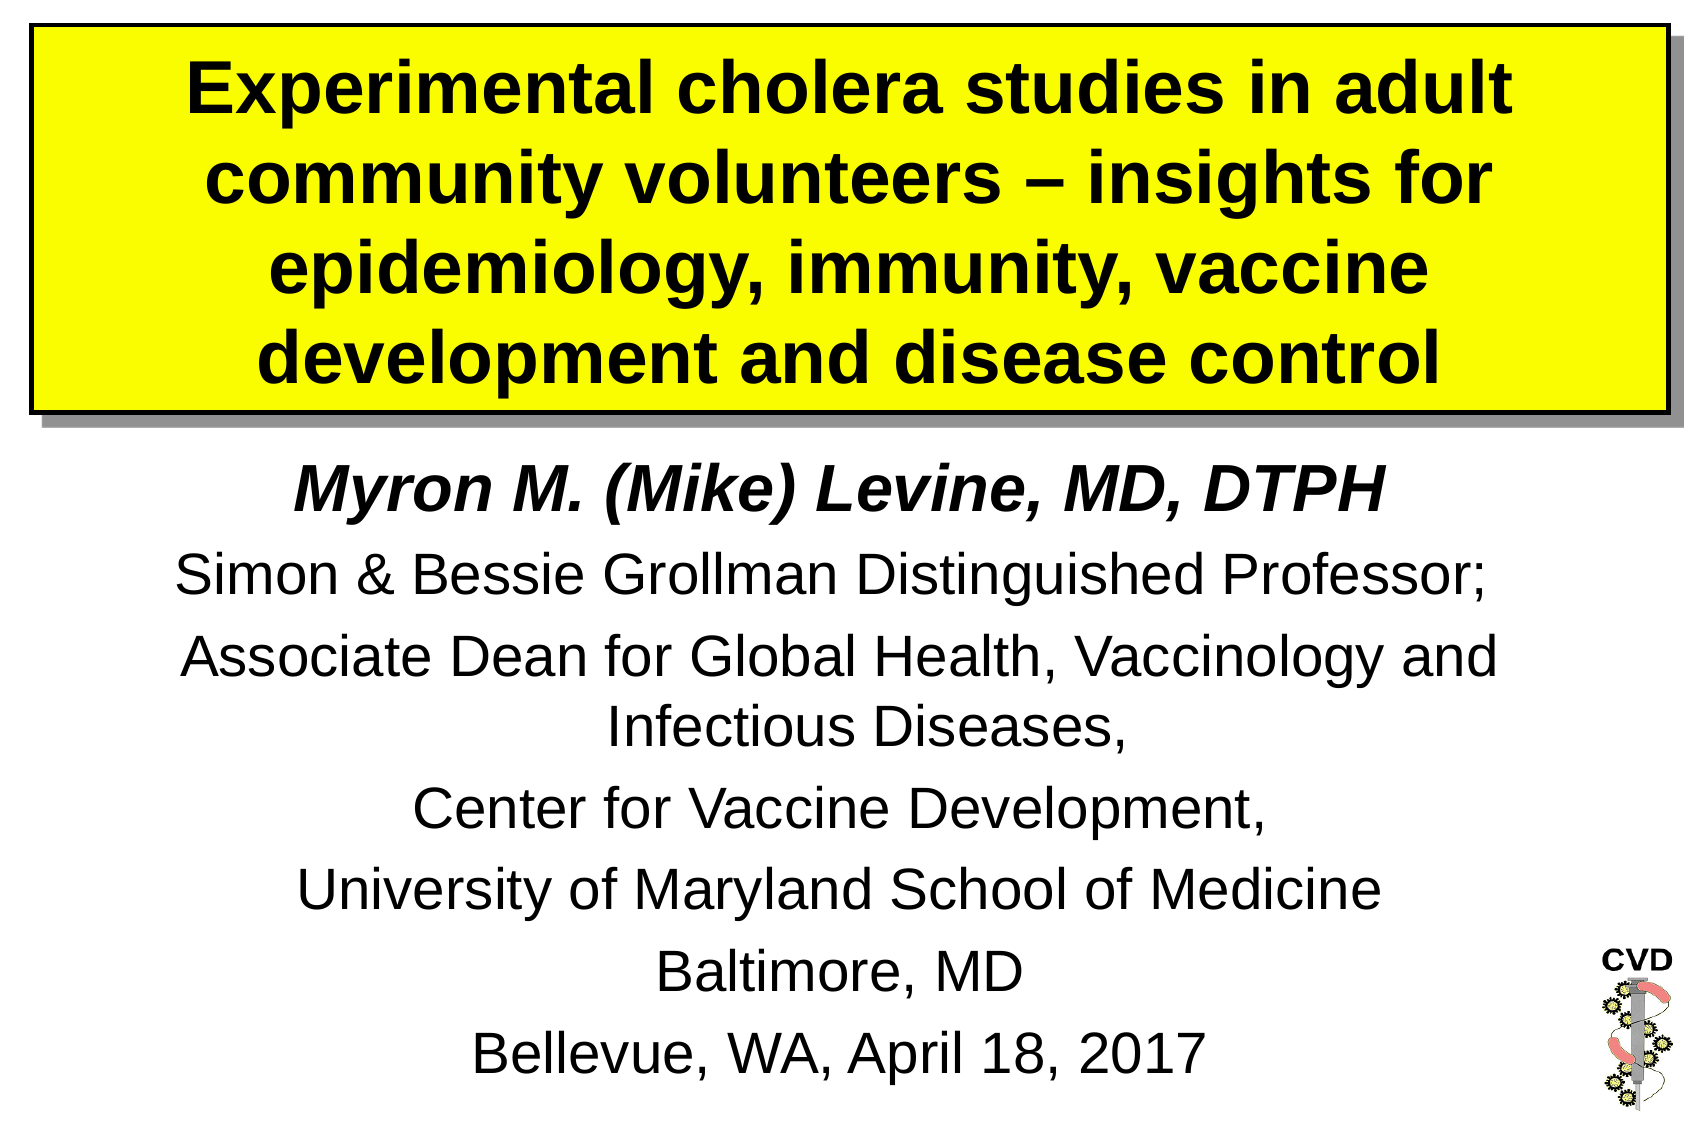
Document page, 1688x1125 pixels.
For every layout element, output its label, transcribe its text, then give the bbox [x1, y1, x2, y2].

title Experimental cholera studies in adult community volunteers – insights for epidemiology, immunity, vaccine development and disease control [31, 24, 1669, 413]
picture [1578, 931, 1688, 1120]
list Myron M. (Mike) Levine, MD, DTPH Simon & Bessie Grollman Distinguished Professor; Associate Dean for Global Health, Vaccinology and Infectious Diseases, Center for Vaccine Development, University of Maryland School of Medicine Baltimore, MD Bellevue, WA, April 18, 2017 [49, 437, 1632, 1100]
